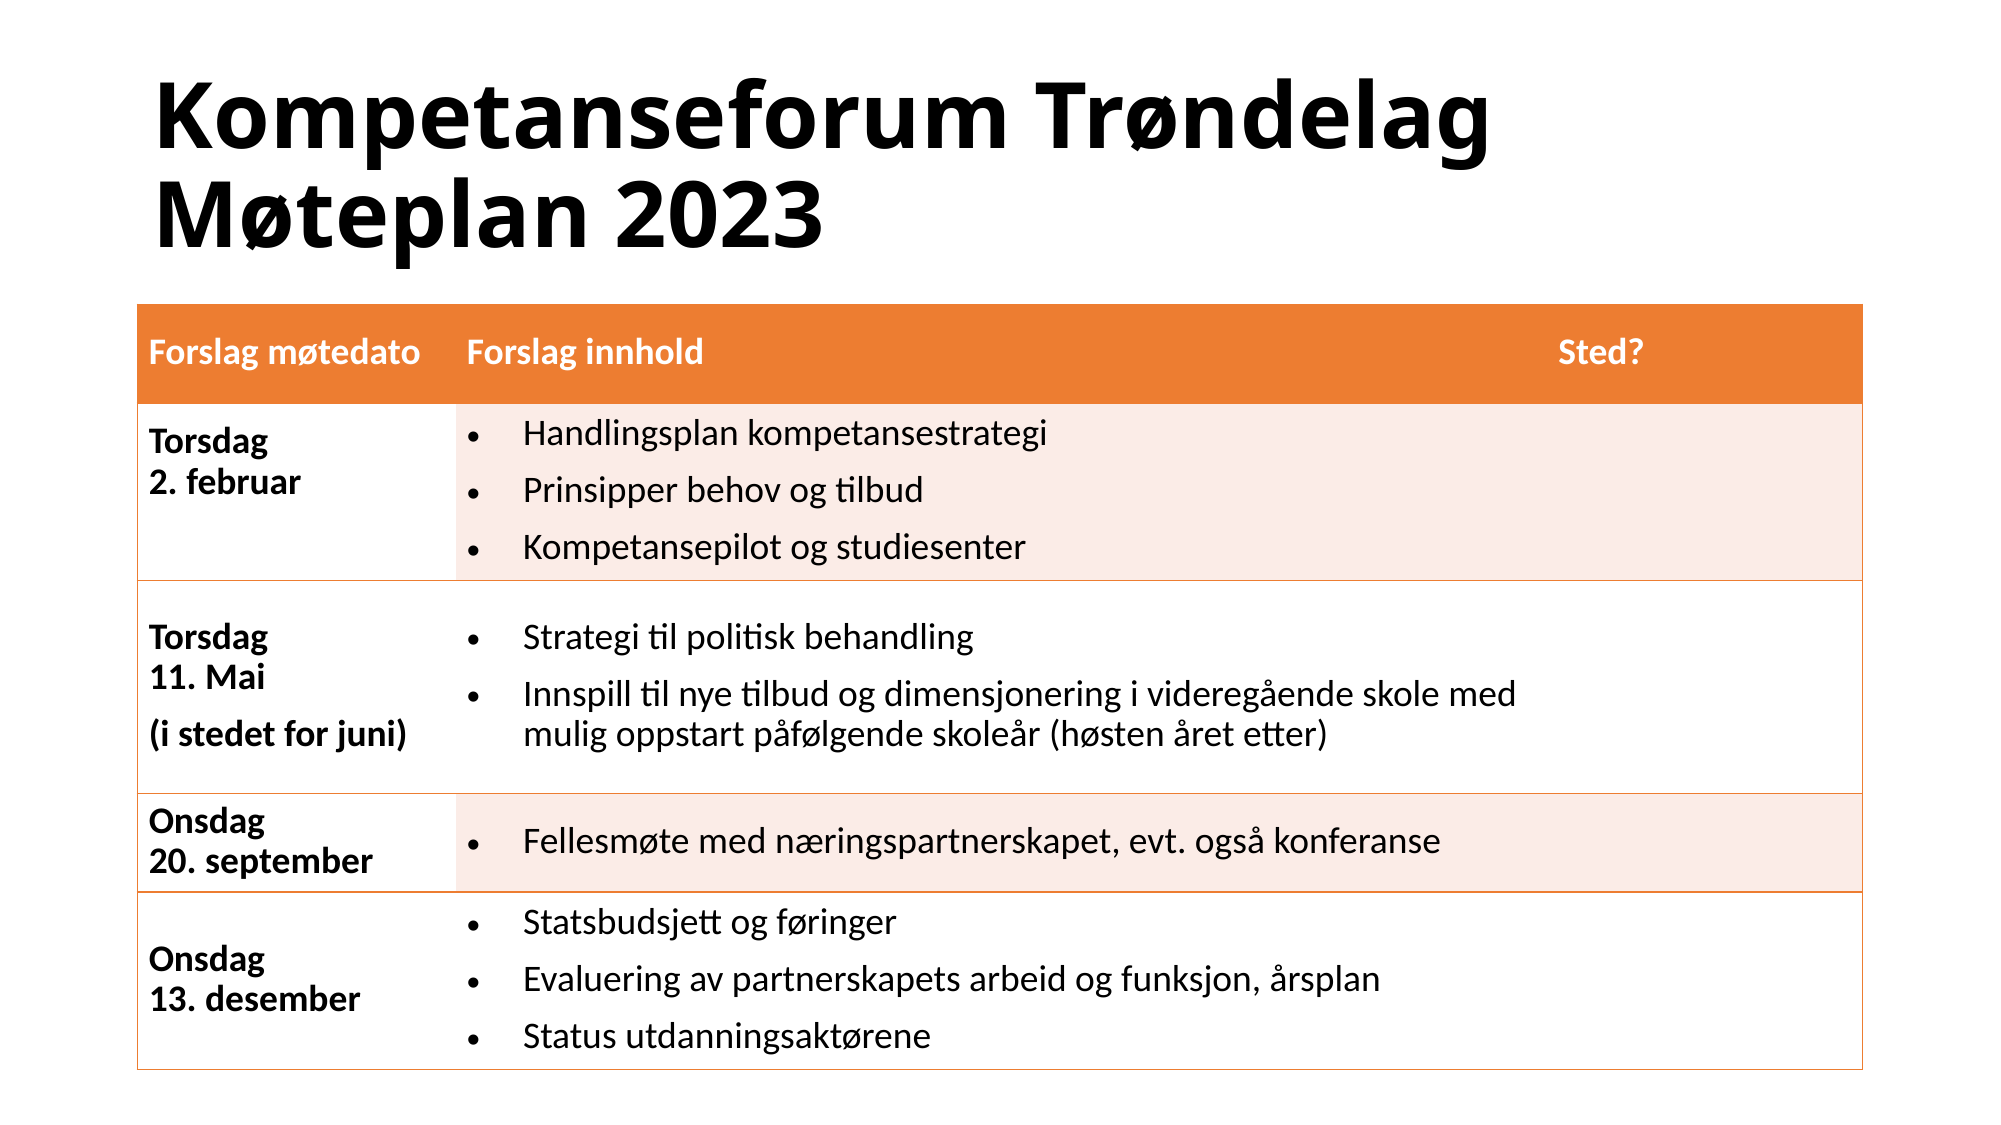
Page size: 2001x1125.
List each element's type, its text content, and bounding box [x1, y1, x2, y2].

table_cell Torsdag 11. Mai (i stedet for juni) [138, 581, 456, 793]
table_header Forslag møtedato [138, 305, 456, 402]
table_cell [1547, 893, 1862, 1069]
table_header Sted? [1547, 305, 1862, 402]
table_cell Onsdag 20. september [138, 794, 456, 891]
table_cell Torsdag 2. februar [138, 404, 456, 580]
table_cell Onsdag 13. desember [138, 893, 456, 1069]
title Kompetanseforum Trøndelag Møteplan 2023 [137, 59, 1863, 278]
table_cell [1547, 404, 1862, 580]
table_cell Handlingsplan kompetansestrategi Prinsipper behov og tilbud Kompetansepilot og studiesenter [456, 404, 1547, 580]
table_cell Statsbudsjett og føringer Evaluering av partnerskapets arbeid og funksjon, årsplan Status utdanningsaktørene [456, 893, 1547, 1069]
table_header Forslag innhold [456, 305, 1547, 402]
table_cell Strategi til politisk behandling Innspill til nye tilbud og dimensjonering i videregående skole med mulig oppstart påfølgende skoleår (høsten året etter)​ [456, 581, 1547, 793]
table_cell [1547, 794, 1862, 891]
table_cell [1547, 581, 1862, 793]
table_cell Fellesmøte med næringspartnerskapet, evt. også konferanse [456, 794, 1547, 891]
